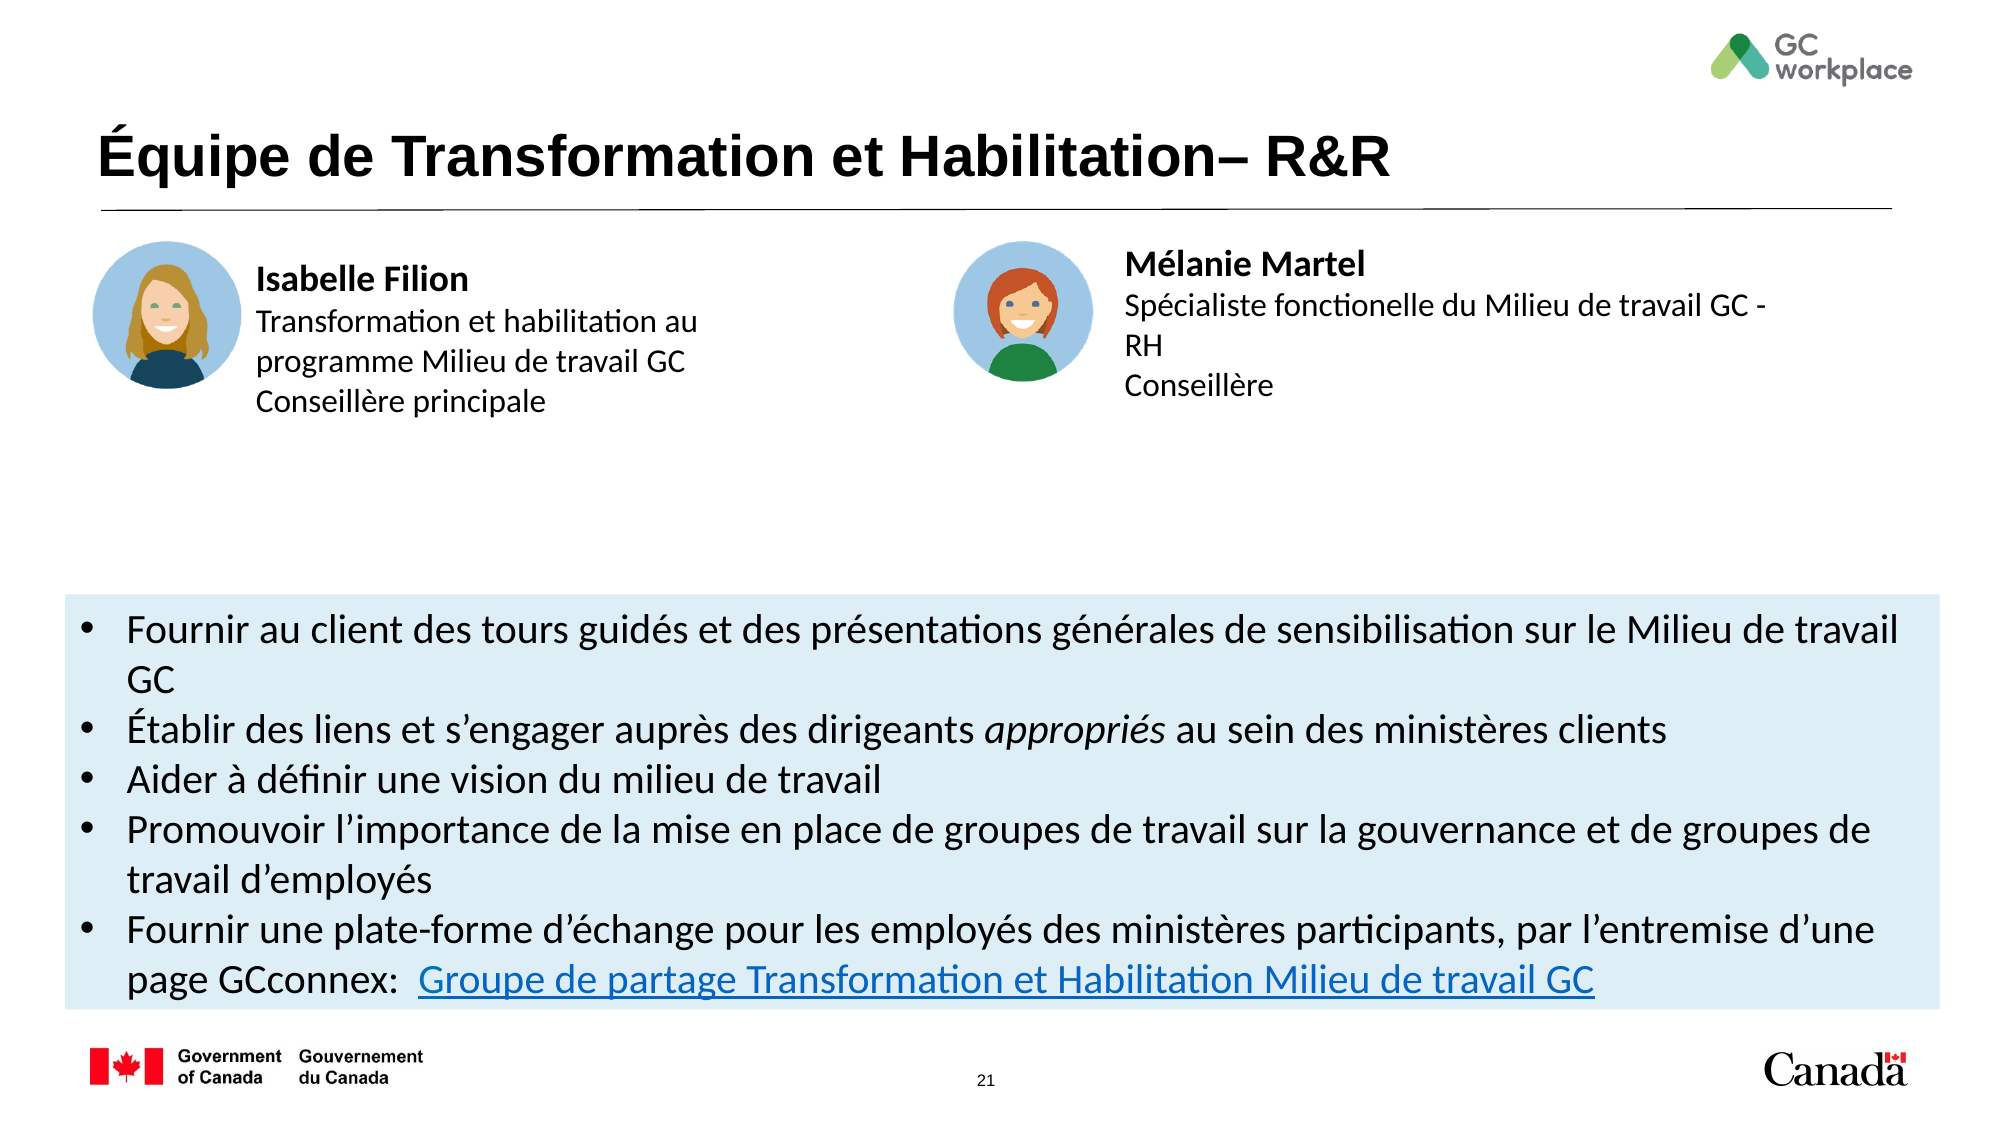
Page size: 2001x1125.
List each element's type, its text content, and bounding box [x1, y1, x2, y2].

picture [1698, 22, 1928, 91]
title Équipe de Transformation et Habilitation– R&R [82, 88, 1888, 226]
picture [92, 240, 242, 389]
text_box Isabelle Filion Transformation et habilitation au programme Milieu de travail GC Conseillère principale [241, 246, 871, 427]
picture [953, 240, 1094, 382]
text_box Fournir au client des tours guidés et des présentations générales de sensibilisation sur le Milieu de travail GC Établir des liens et s’engager auprès des dirigeants appropriés au sein des ministères clients Aider à définir une vision du milieu de travail Promouvoir l’importance de la mise en place de groupes de travail sur la gouvernance et de groupes de travail d’employés Fournir une plate-forme d’échange pour les employés des ministères participants, par l’entremise d’une page GCconnex: Groupe de partage Transformation et Habilitation Milieu de travail GC [65, 594, 1940, 1010]
picture [1764, 1049, 1911, 1087]
text_box [97, 247, 1907, 443]
picture [90, 1045, 425, 1087]
text_box Mélanie Martel Spécialiste fonctionelle du Milieu de travail GC - RH Conseillère [1109, 231, 1829, 411]
